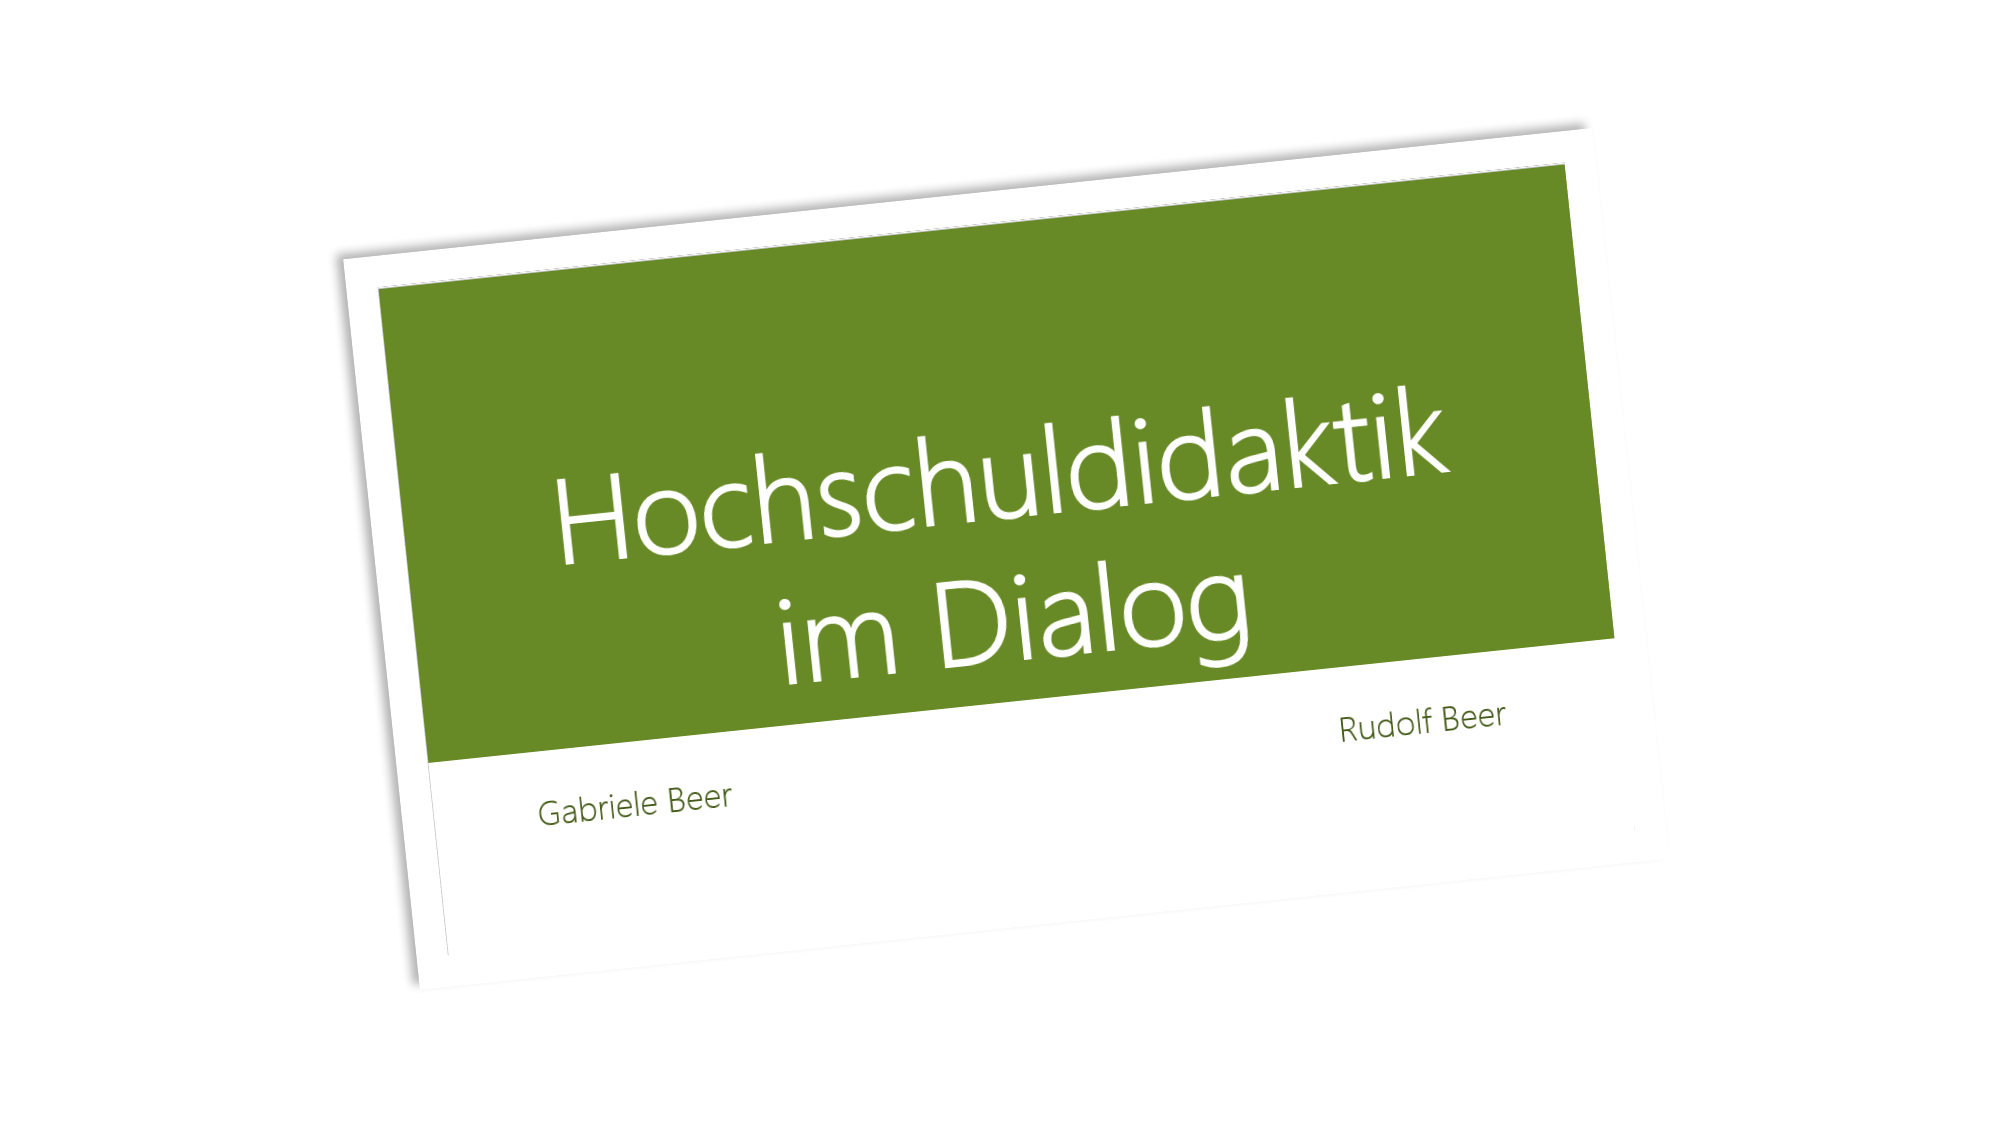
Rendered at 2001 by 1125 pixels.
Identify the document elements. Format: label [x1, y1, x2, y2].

picture [379, 163, 1634, 955]
